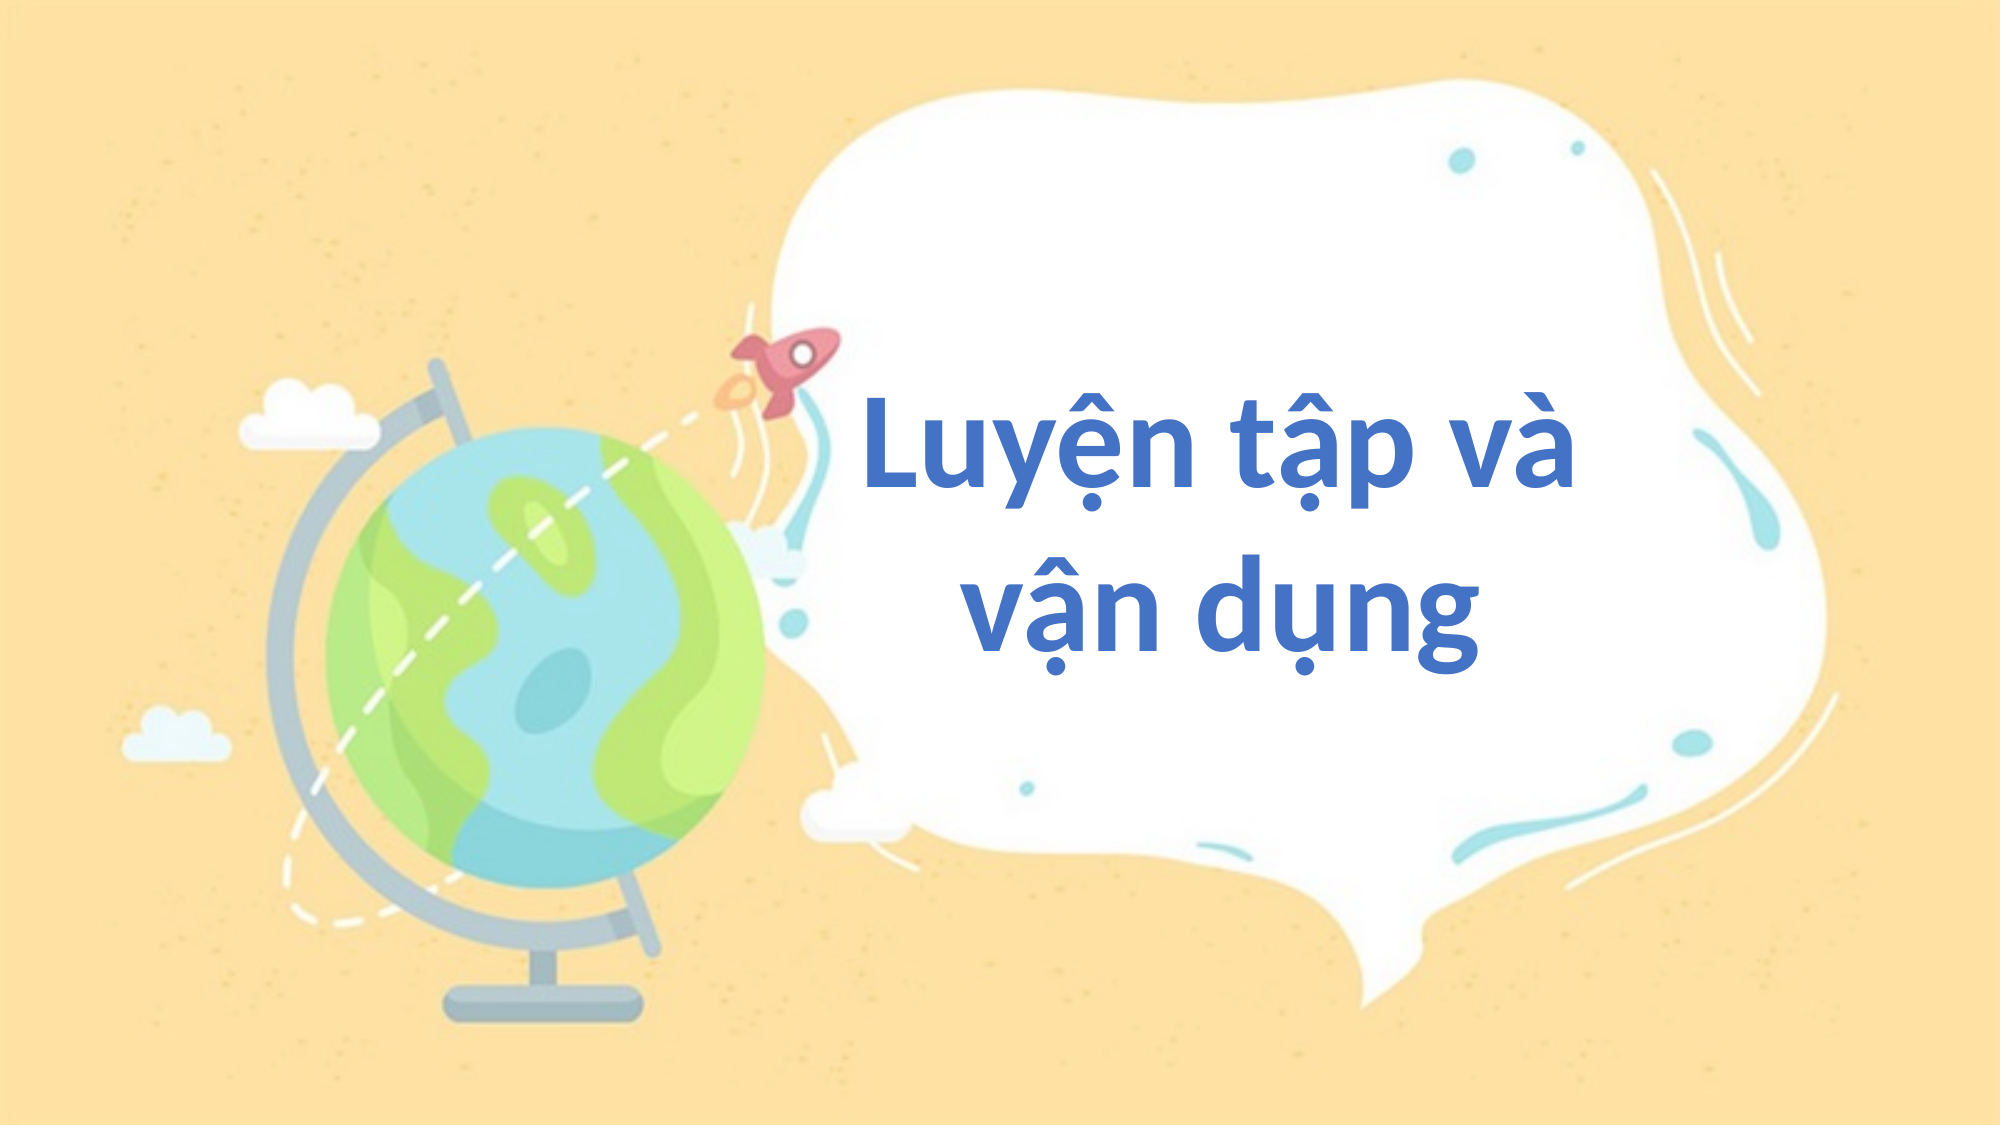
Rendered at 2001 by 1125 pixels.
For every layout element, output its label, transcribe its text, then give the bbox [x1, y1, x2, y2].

text_box Luyện tập và vận dụng [830, 342, 1611, 687]
